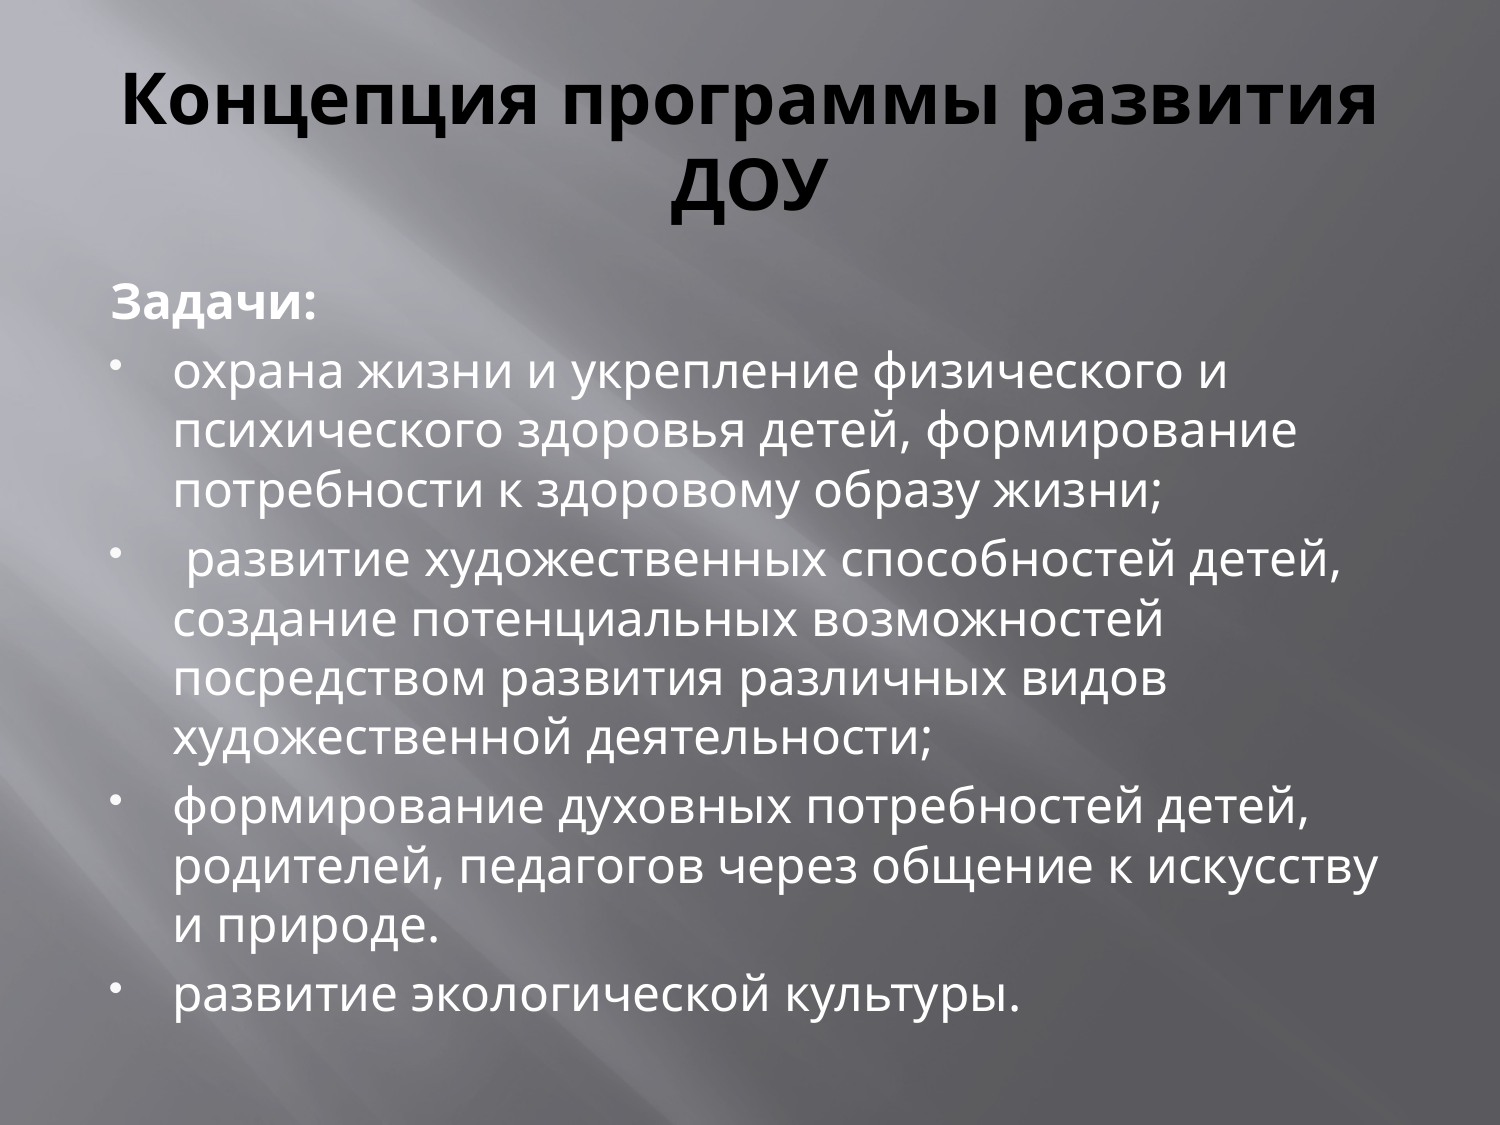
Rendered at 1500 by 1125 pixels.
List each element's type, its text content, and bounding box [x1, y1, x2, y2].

title Концепция программы развития ДОУ [75, 45, 1425, 233]
list Задачи: охрана жизни и укрепление физического и психического здоровья детей, формирование потребности к здоровому образу жизни; развитие художественных способностей детей, создание потенциальных возможностей посредством развития различных видов художественной деятельности; формирование духовных потребностей детей, родителей, педагогов через общение к искусству и природе. развитие экологической культуры. [75, 262, 1425, 1035]
